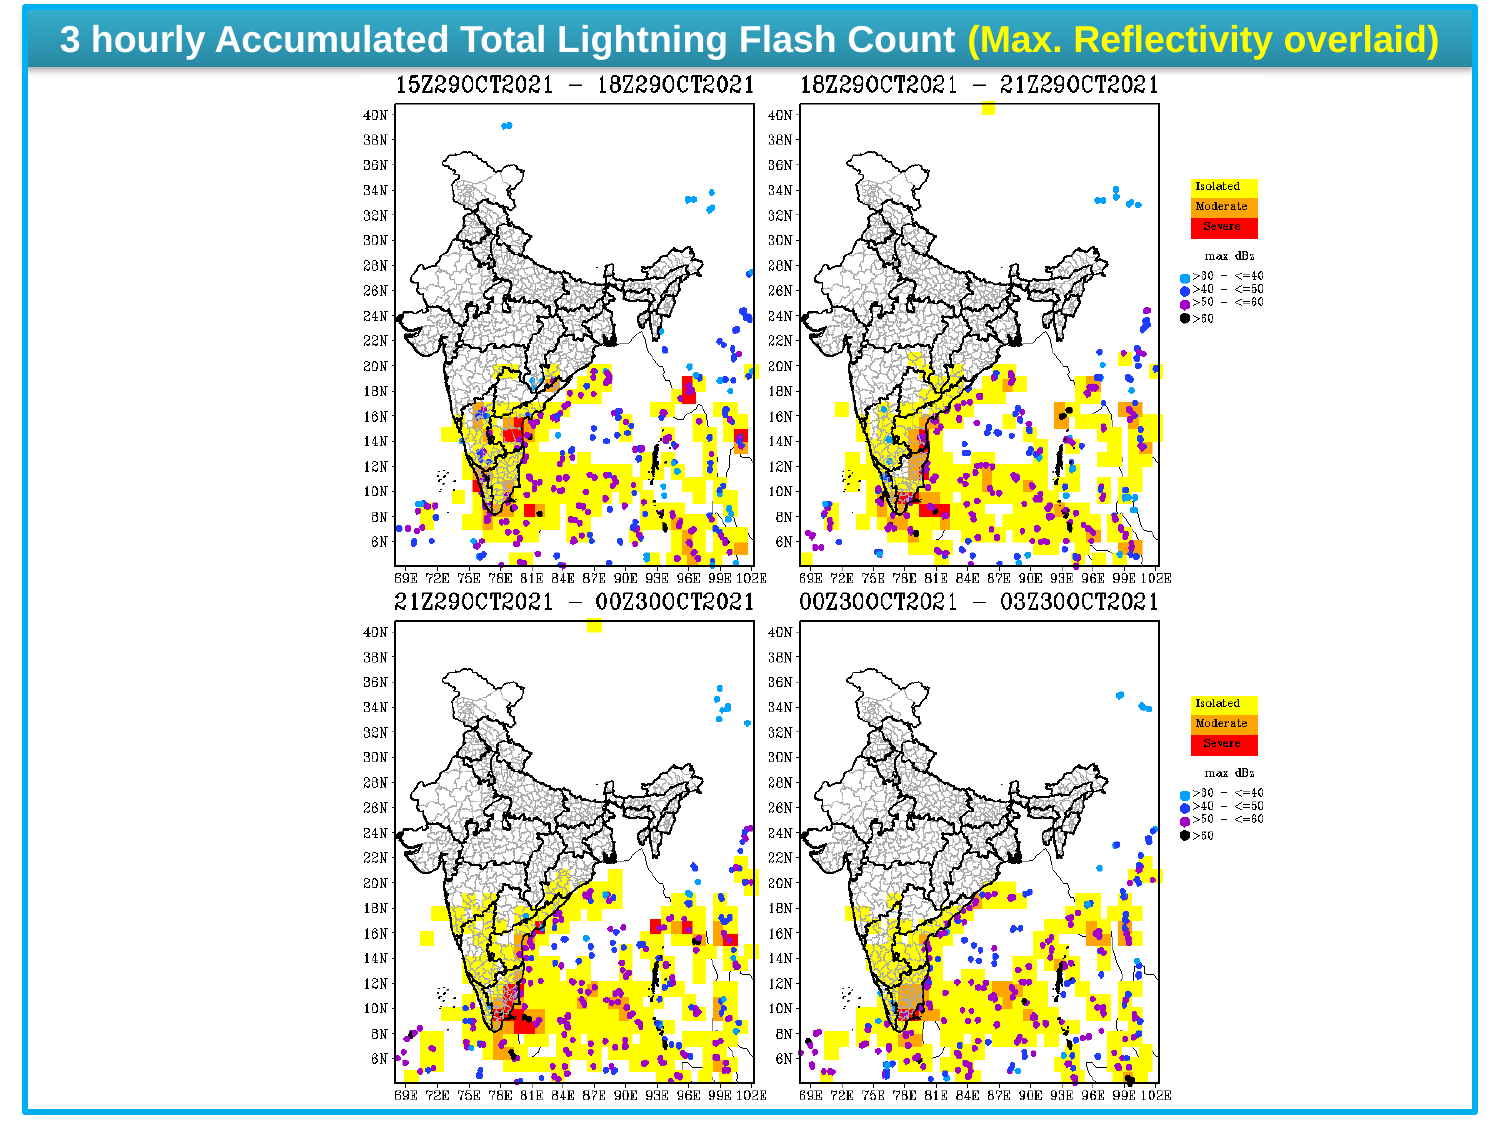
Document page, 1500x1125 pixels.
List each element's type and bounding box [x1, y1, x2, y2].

text_box [23, 5, 1477, 1114]
picture [363, 75, 1263, 1101]
